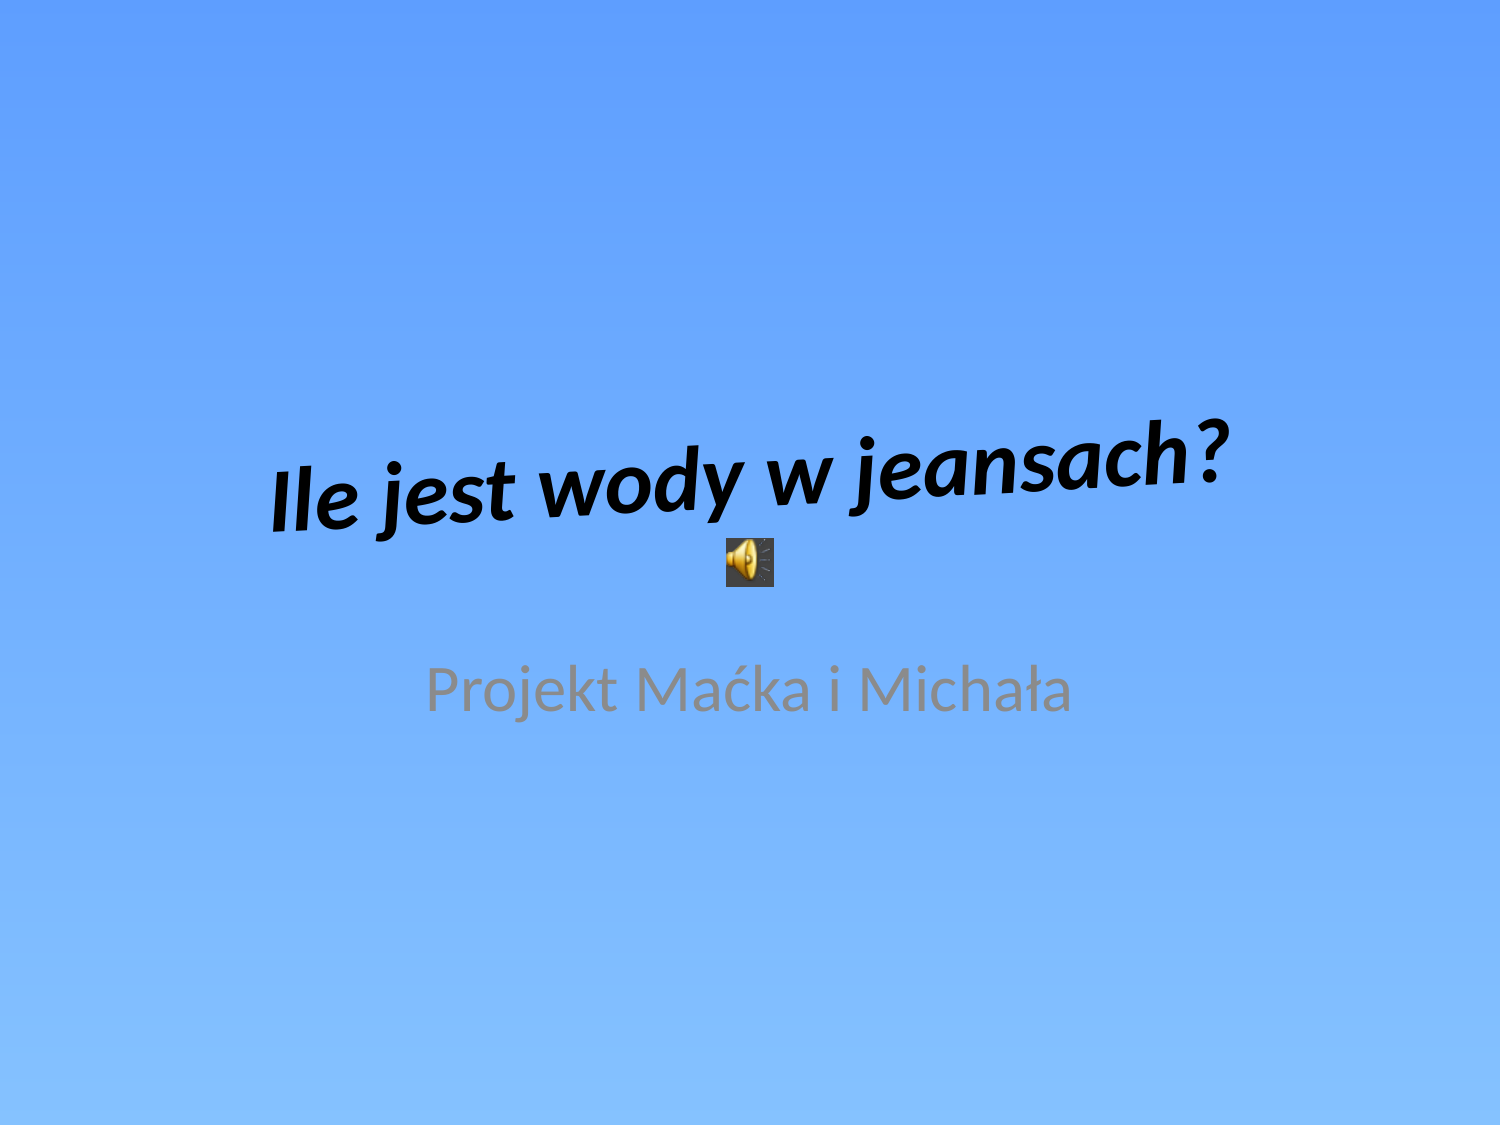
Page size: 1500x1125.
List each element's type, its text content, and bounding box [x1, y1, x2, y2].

subtitle Projekt Maćka i Michała [225, 637, 1275, 925]
picture [724, 537, 776, 588]
title Ile jest wody w jeansach? [106, 314, 1394, 626]
